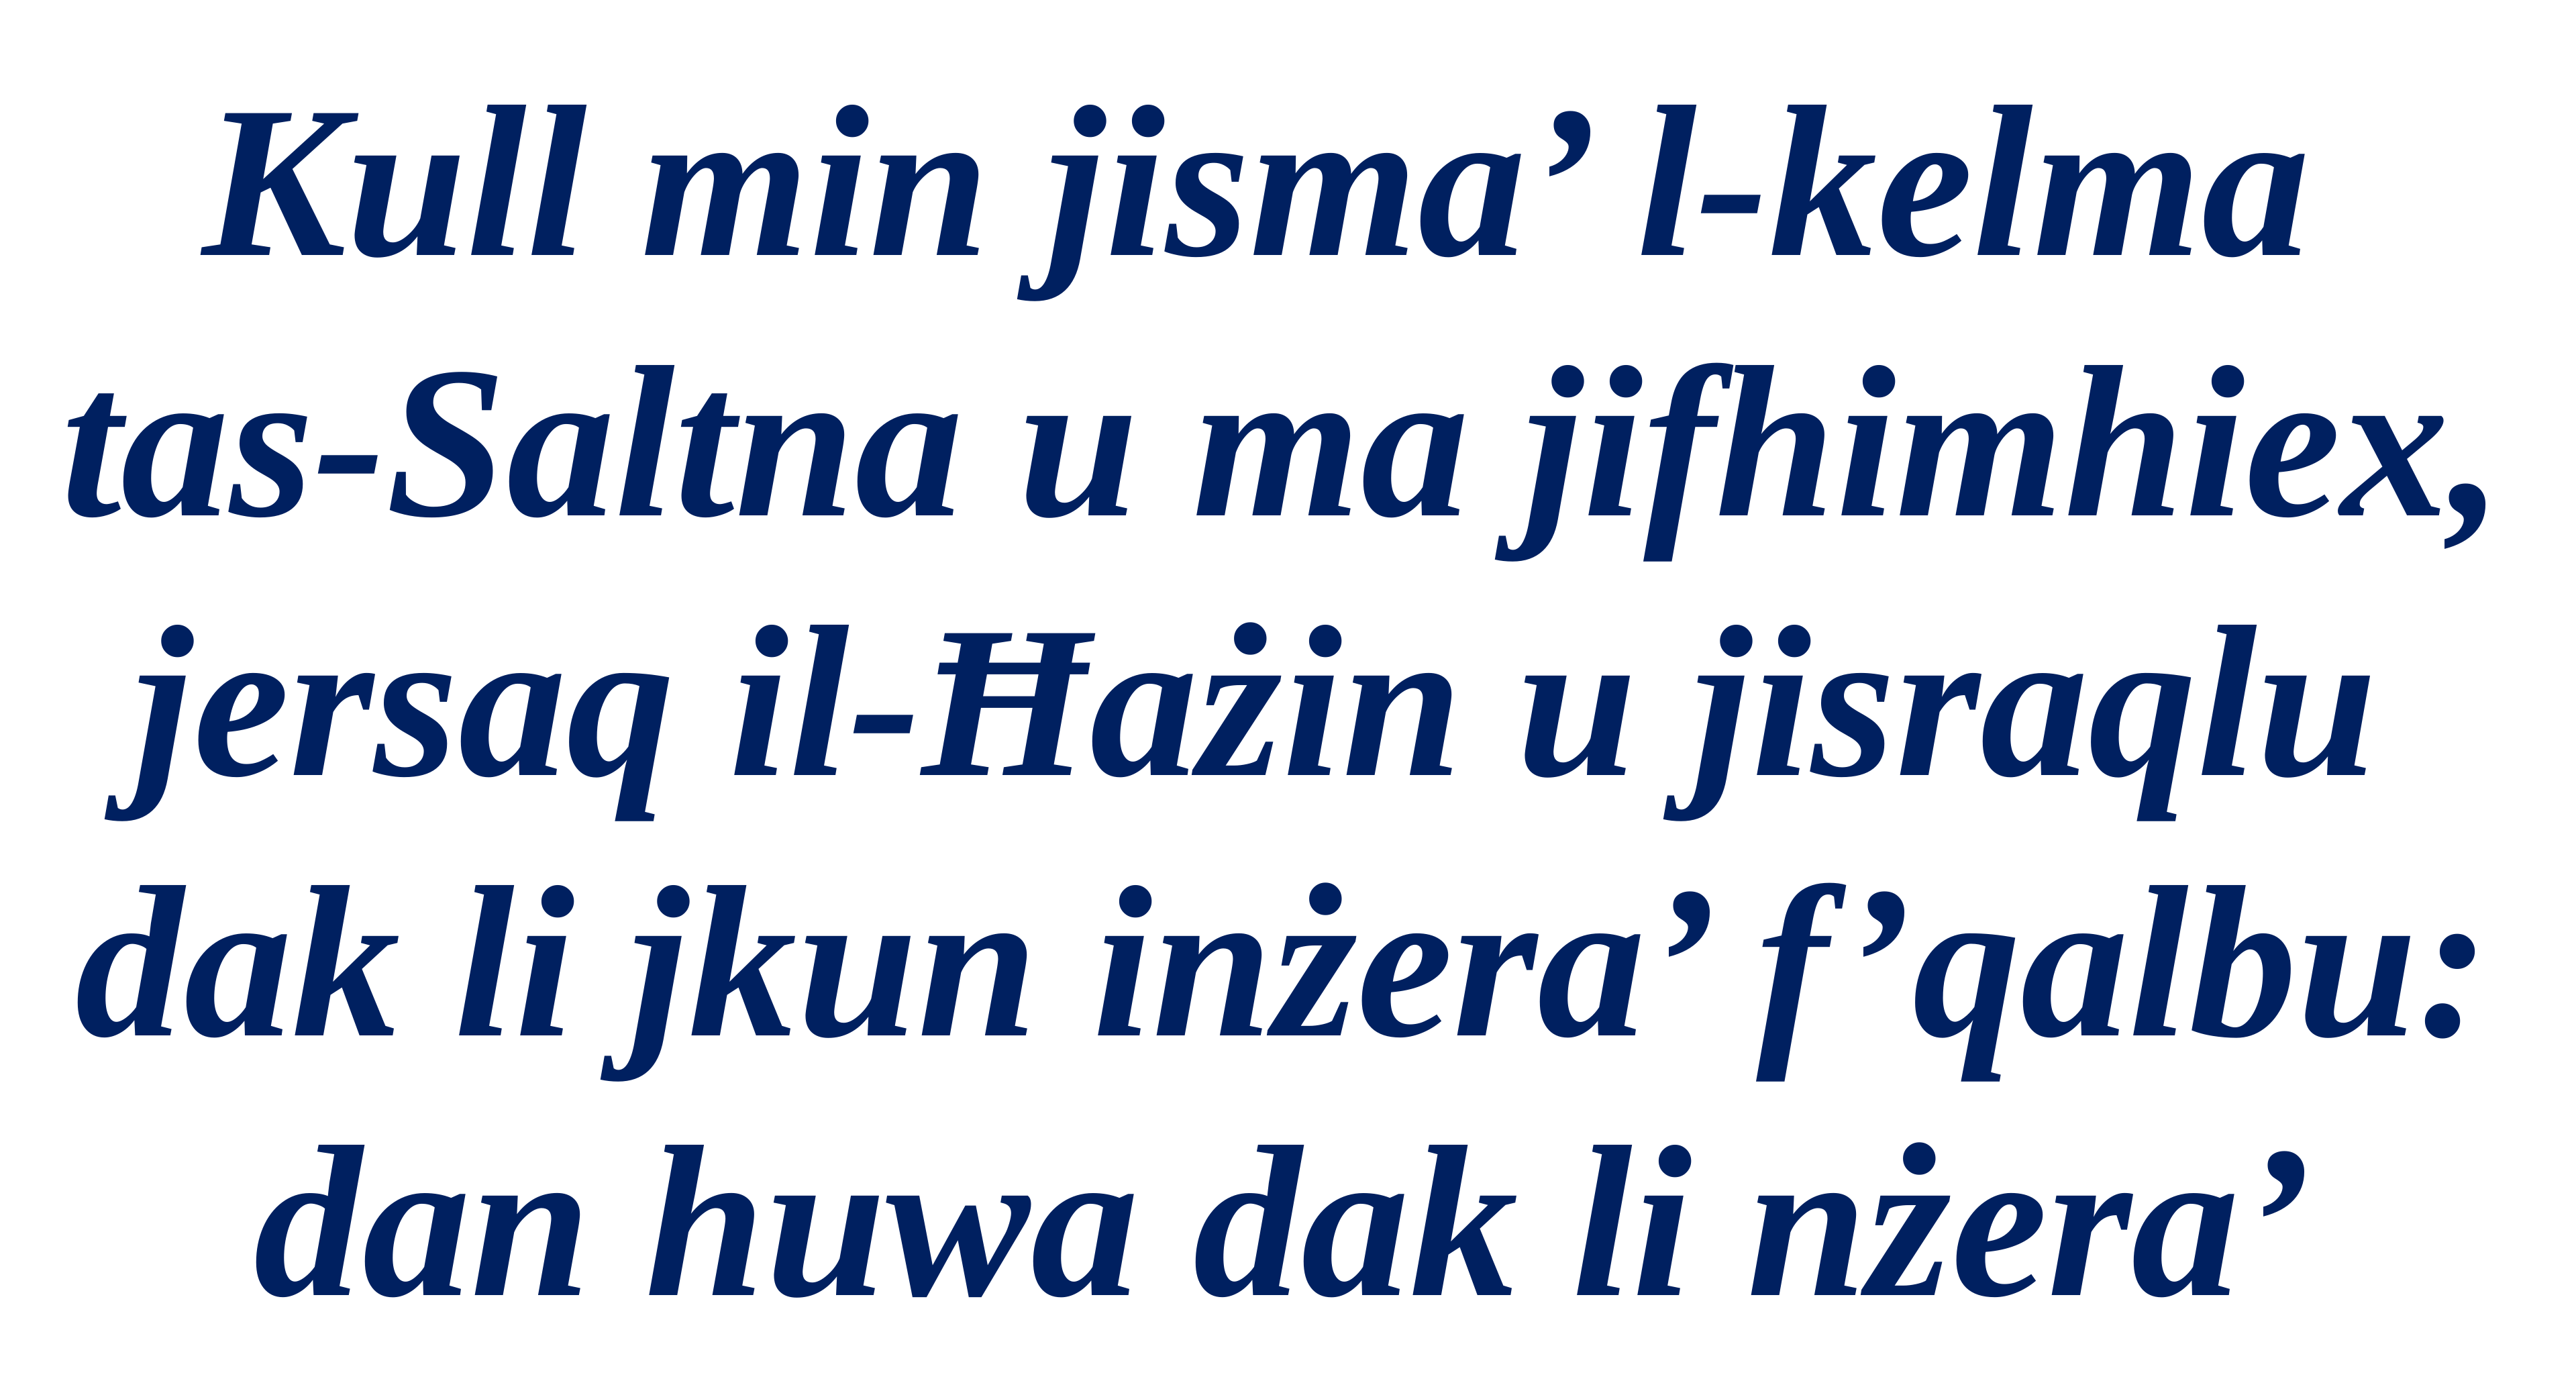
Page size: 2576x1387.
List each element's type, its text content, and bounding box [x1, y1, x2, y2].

text_box Kull min jisma’ l-kelma tas-Saltna u ma jifhimhiex, jersaq il-Ħażin u jisraqlu dak li jkun inżera’ f’qalbu: dan huwa dak li nżera’ [35, 28, 2532, 1350]
